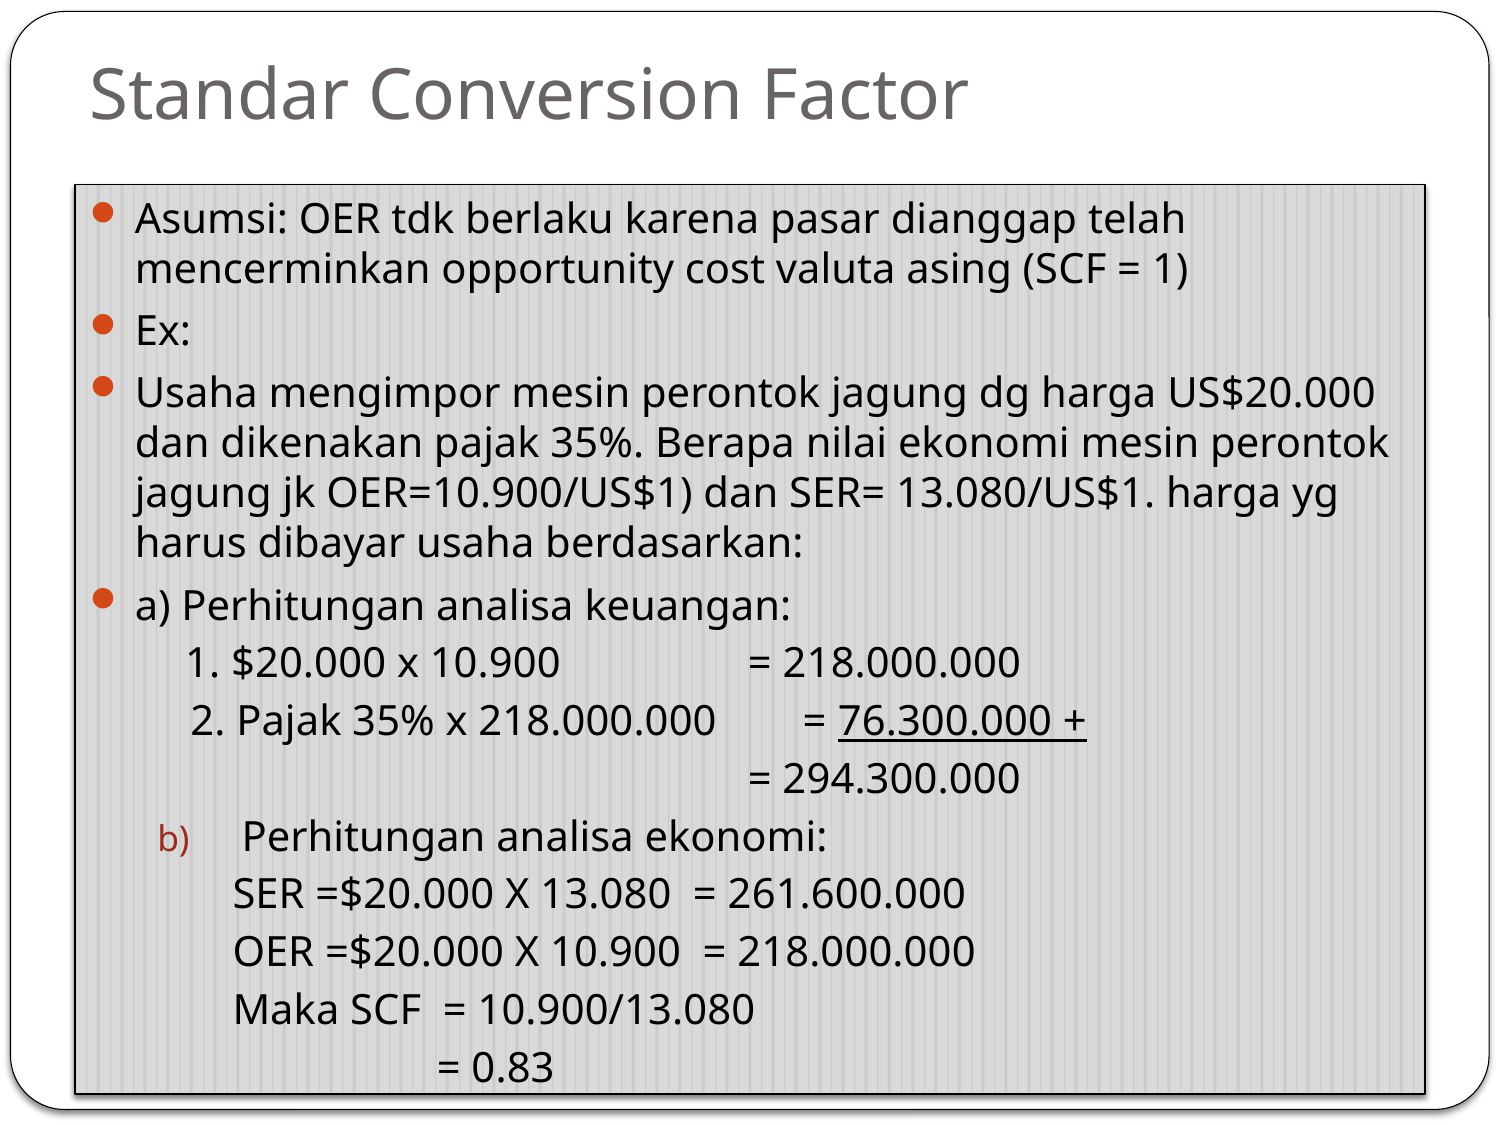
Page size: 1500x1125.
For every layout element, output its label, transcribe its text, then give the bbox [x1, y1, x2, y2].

list Asumsi: OER tdk berlaku karena pasar dianggap telah mencerminkan opportunity cost valuta asing (SCF = 1) Ex: Usaha mengimpor mesin perontok jagung dg harga US$20.000 dan dikenakan pajak 35%. Berapa nilai ekonomi mesin perontok jagung jk OER=10.900/US$1) dan SER= 13.080/US$1. harga yg harus dibayar usaha berdasarkan: a) Perhitungan analisa keuangan: 1. $20.000 x 10.900 = 218.000.000 2. Pajak 35% x 218.000.000 = 76.300.000 + = 294.300.000 Perhitungan analisa ekonomi: SER =$20.000 X 13.080 = 261.600.000 OER =$20.000 X 10.900 = 218.000.000 Maka SCF = 10.900/13.080 = 0.83 [74, 184, 1426, 1095]
title Standar Conversion Factor [75, 41, 1425, 149]
